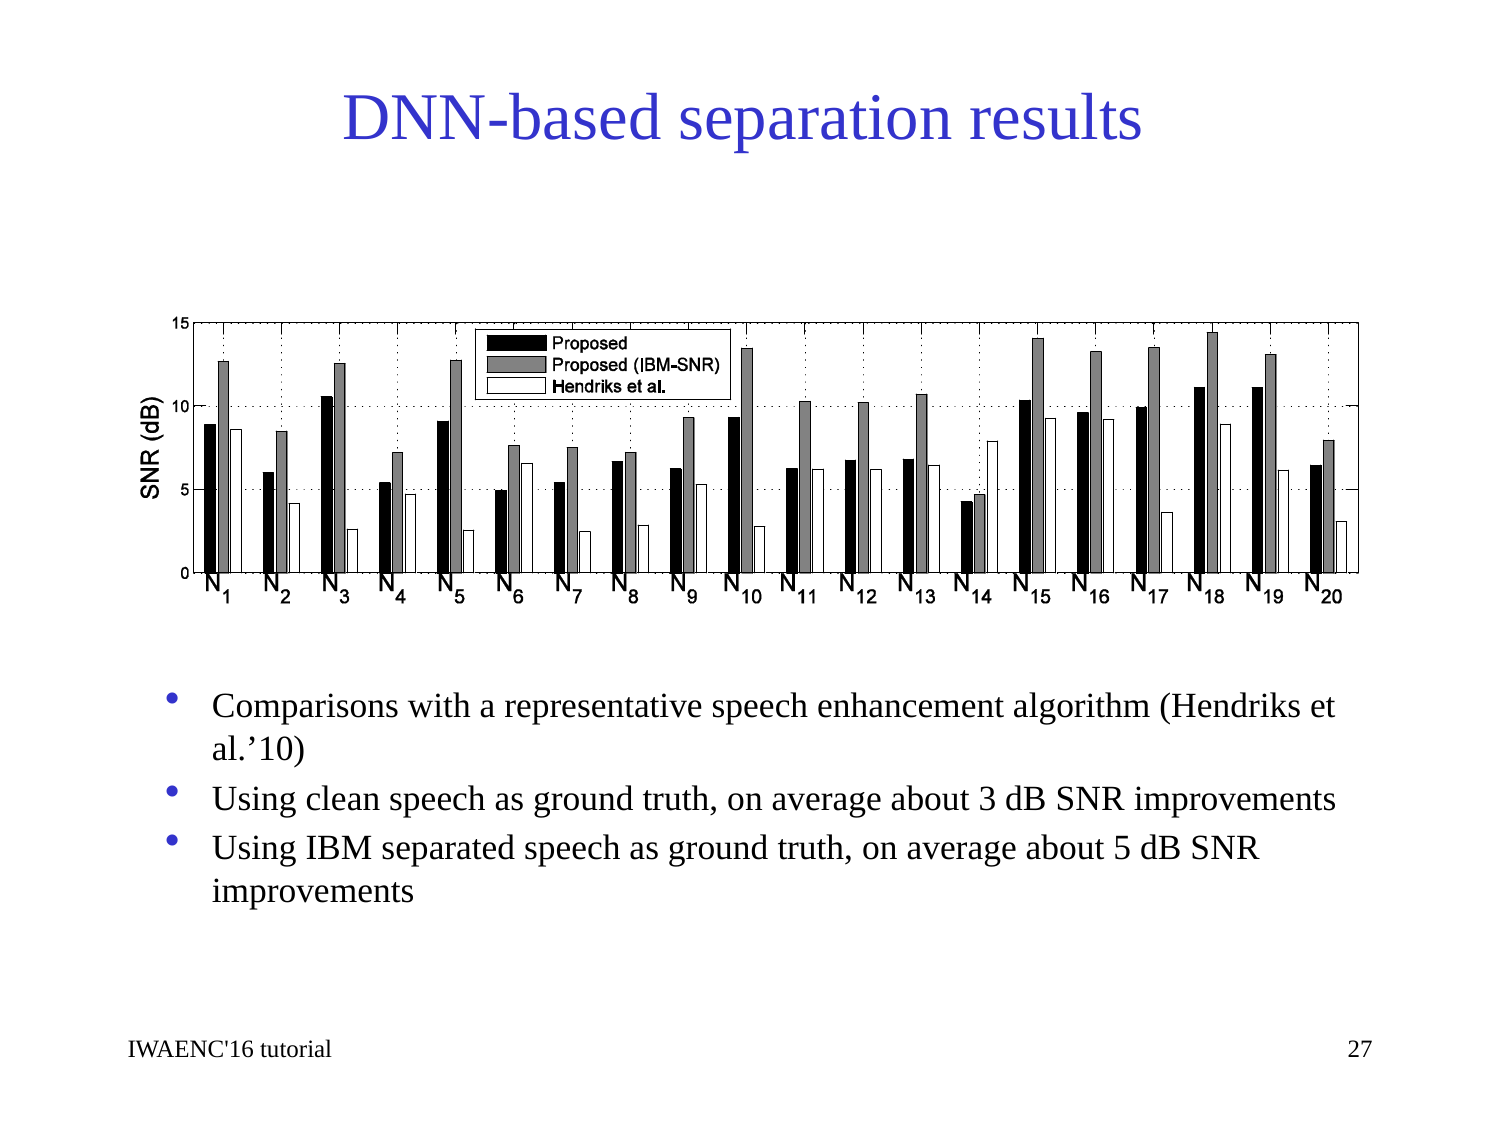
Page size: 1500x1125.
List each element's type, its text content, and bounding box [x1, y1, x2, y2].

slide_number IWAENC'16 tutorial [112, 1024, 426, 1101]
title DNN-based separation results [87, 62, 1400, 163]
picture [0, 299, 1500, 608]
list Comparisons with a representative speech enhancement algorithm (Hendriks et al.’10) Using clean speech as ground truth, on average about 3 dB SNR improvements Using IBM separated speech as ground truth, on average about 5 dB SNR improvements [75, 675, 1425, 1004]
slide_number 27 [1074, 1024, 1388, 1101]
